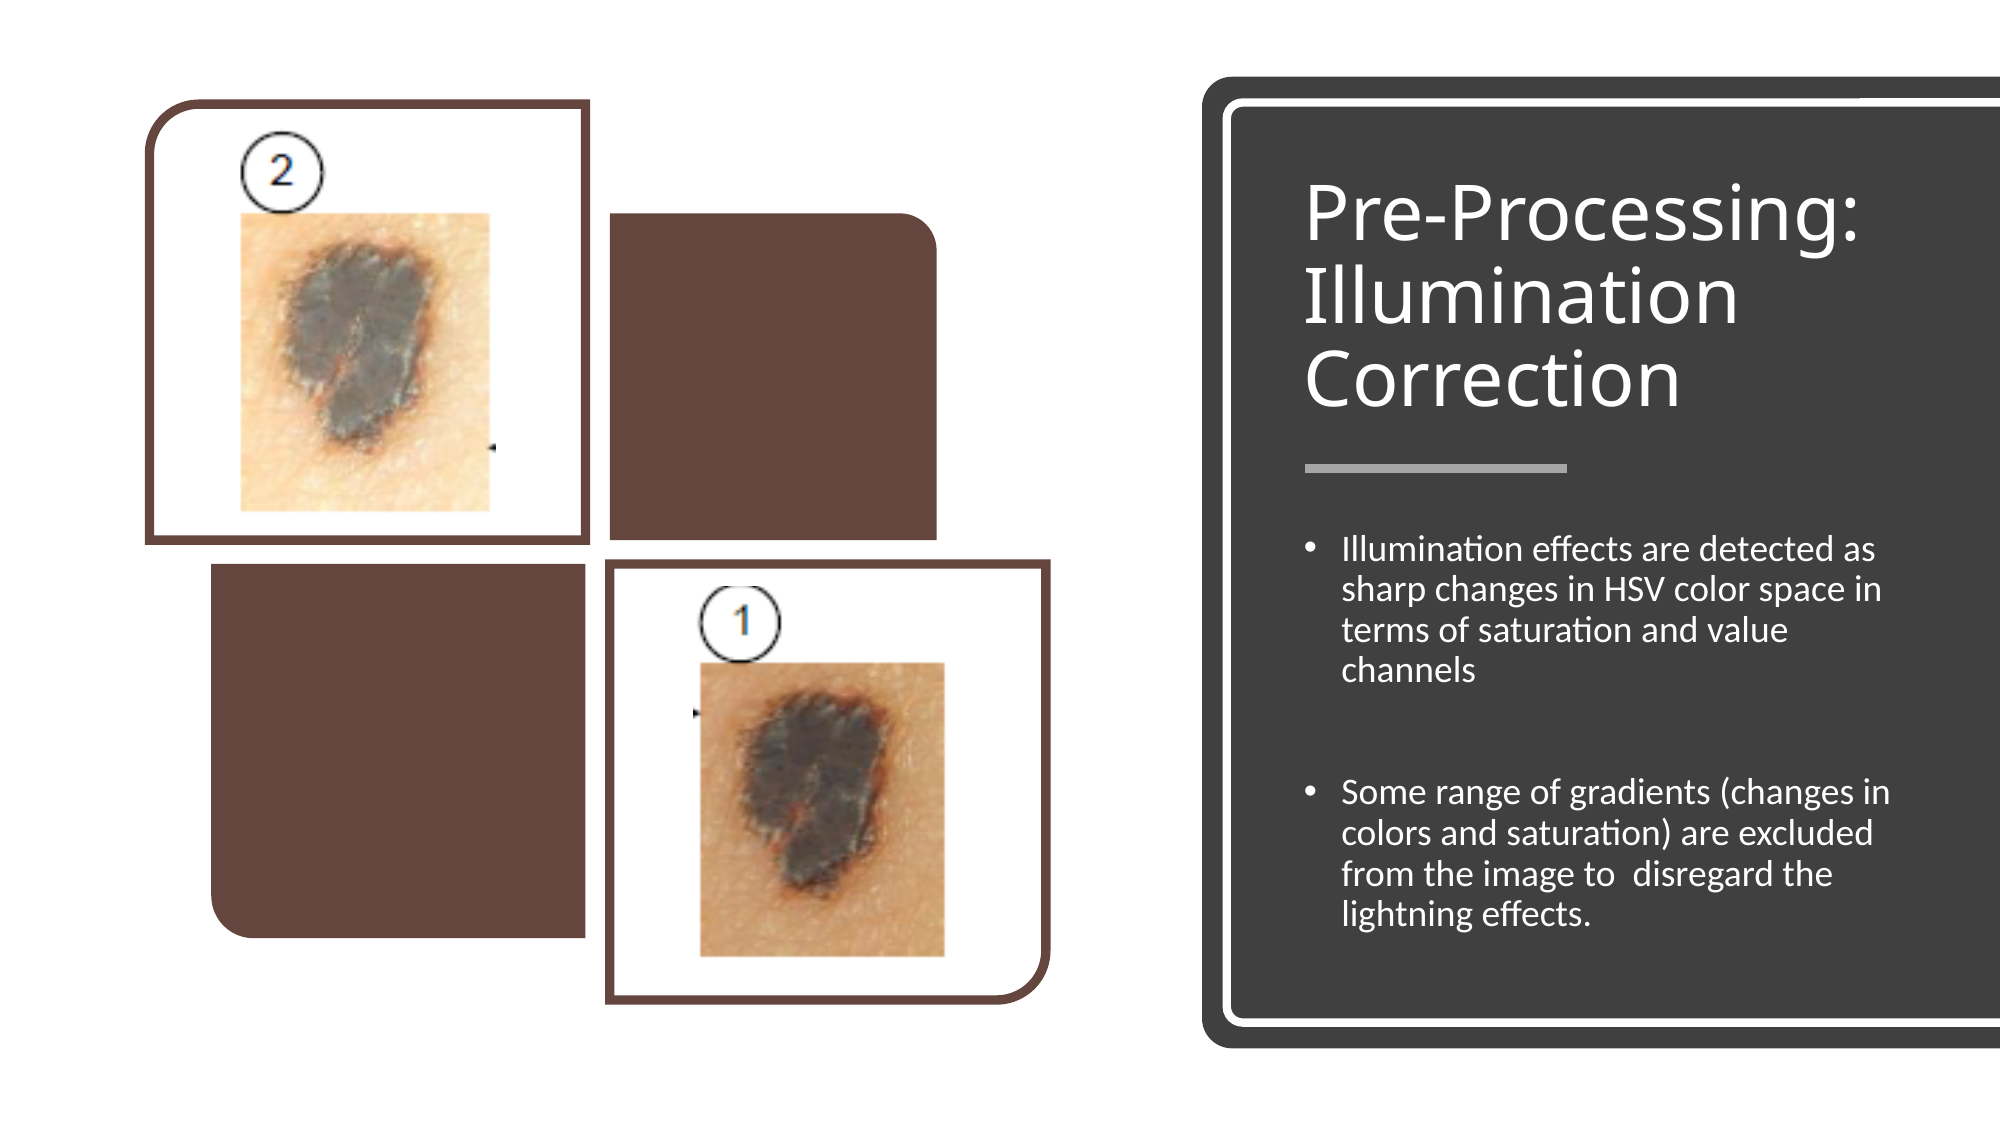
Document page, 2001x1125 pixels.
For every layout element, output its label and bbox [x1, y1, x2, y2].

text_box [210, 562, 587, 940]
picture [693, 586, 962, 977]
picture [239, 127, 496, 518]
text_box [608, 562, 1047, 1002]
text_box [608, 212, 938, 542]
text_box [148, 103, 587, 542]
text_box [1200, 75, 2000, 1050]
text_box [1225, 101, 2000, 1024]
